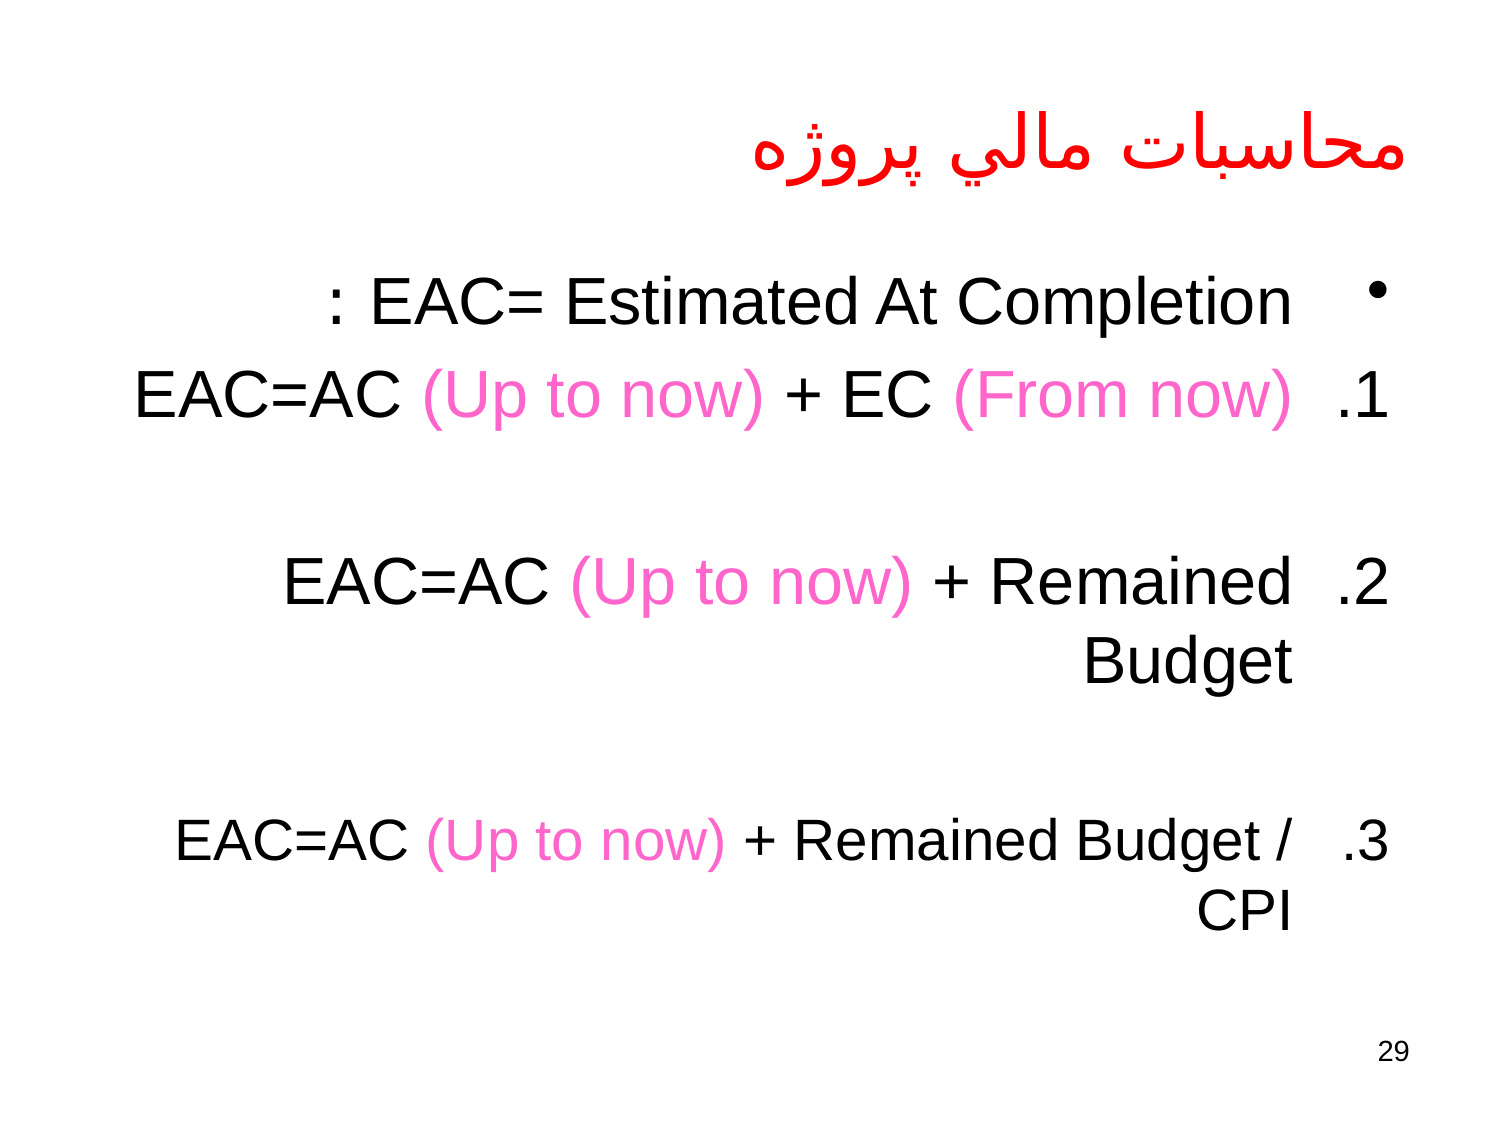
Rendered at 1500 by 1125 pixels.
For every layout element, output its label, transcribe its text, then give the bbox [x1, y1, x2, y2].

slide_number 29 [1074, 1024, 1426, 1103]
list EAC= Estimated At Completion : EAC=AC (Up to now) + EC (From now) EAC=AC (Up to now) + Remained Budget EAC=AC (Up to now) + Remained Budget / CPI [62, 249, 1406, 863]
title محاسبات مالي پروژه [74, 44, 1426, 233]
